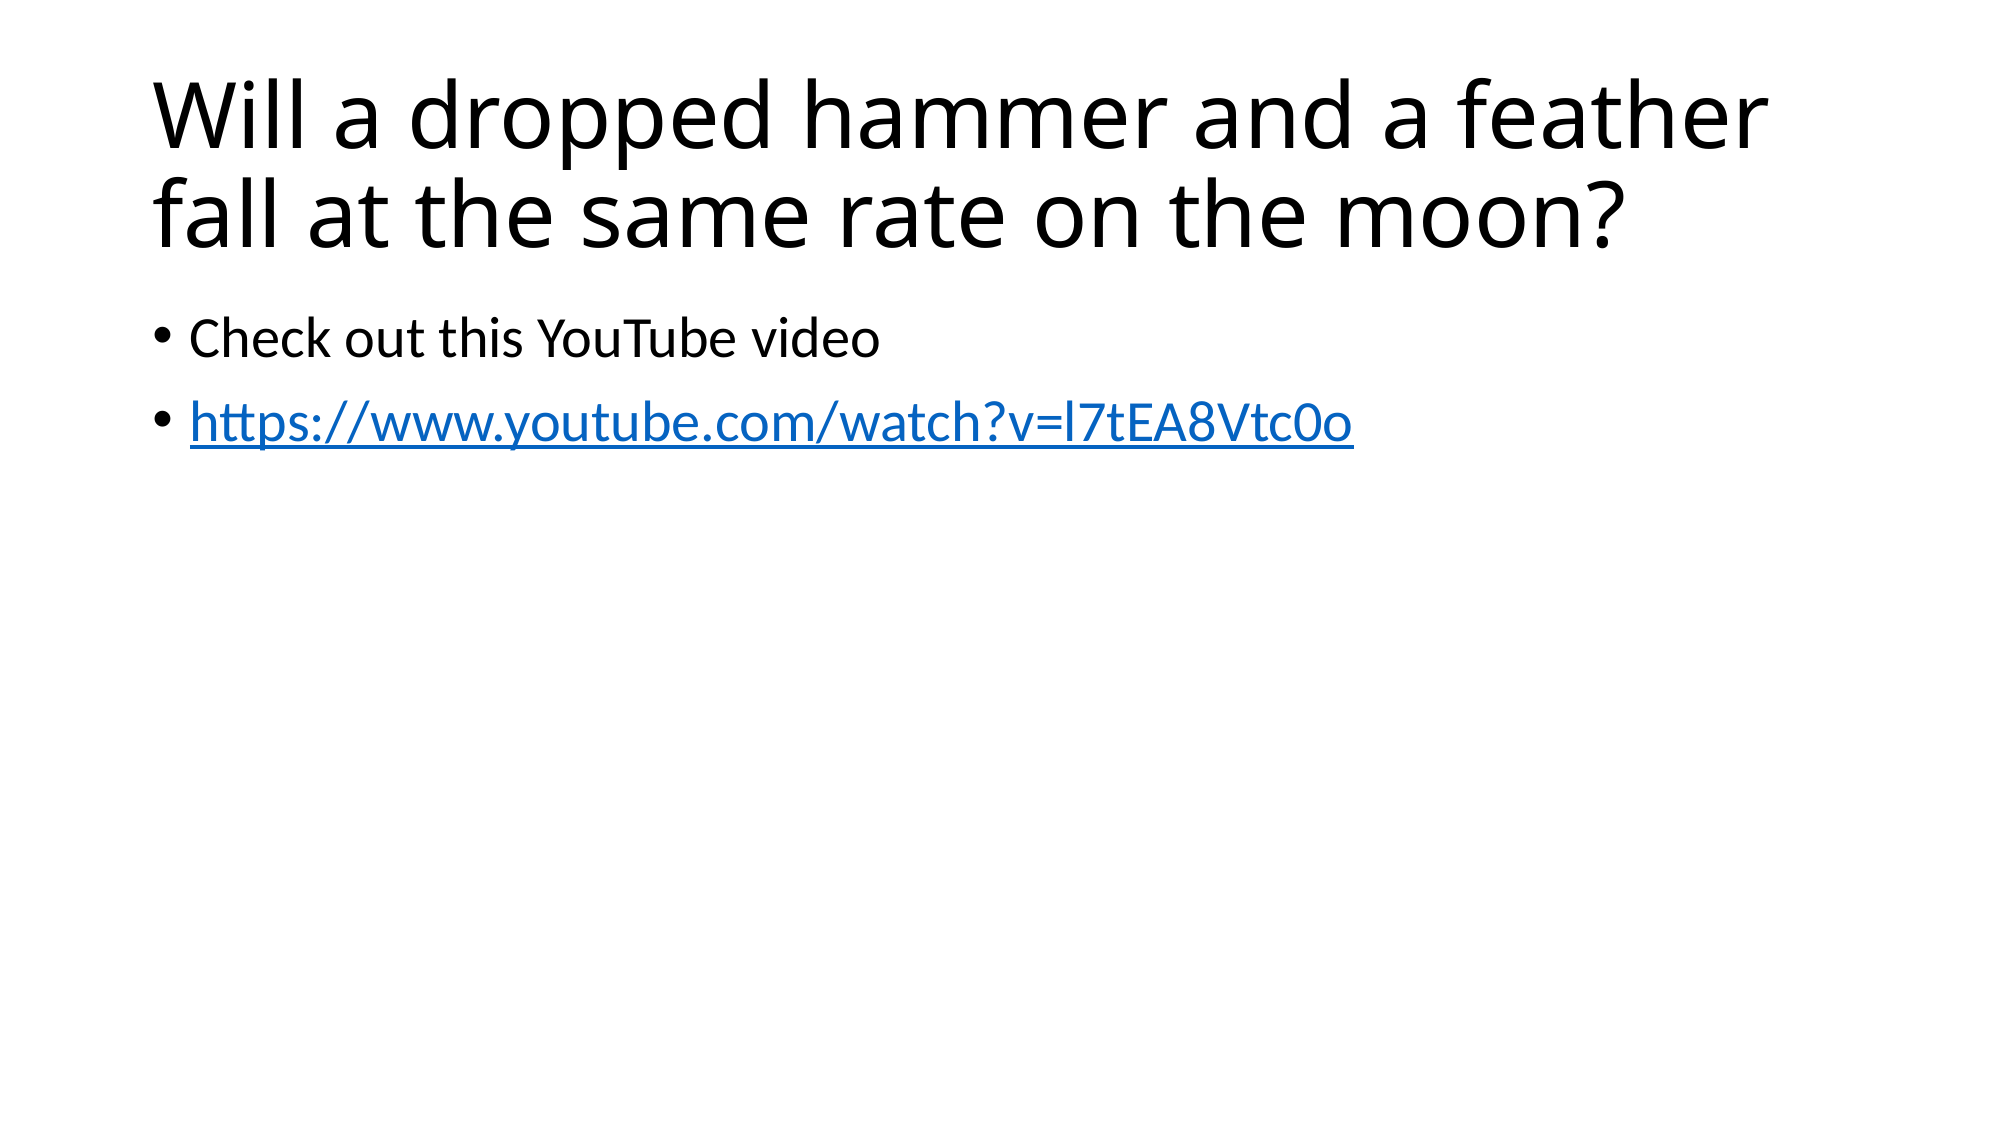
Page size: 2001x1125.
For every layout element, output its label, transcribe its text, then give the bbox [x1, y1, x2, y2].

list Check out this YouTube video https://www.youtube.com/watch?v=l7tEA8Vtc0o [137, 299, 1863, 1014]
title Will a dropped hammer and a feather fall at the same rate on the moon? [137, 59, 1863, 278]
